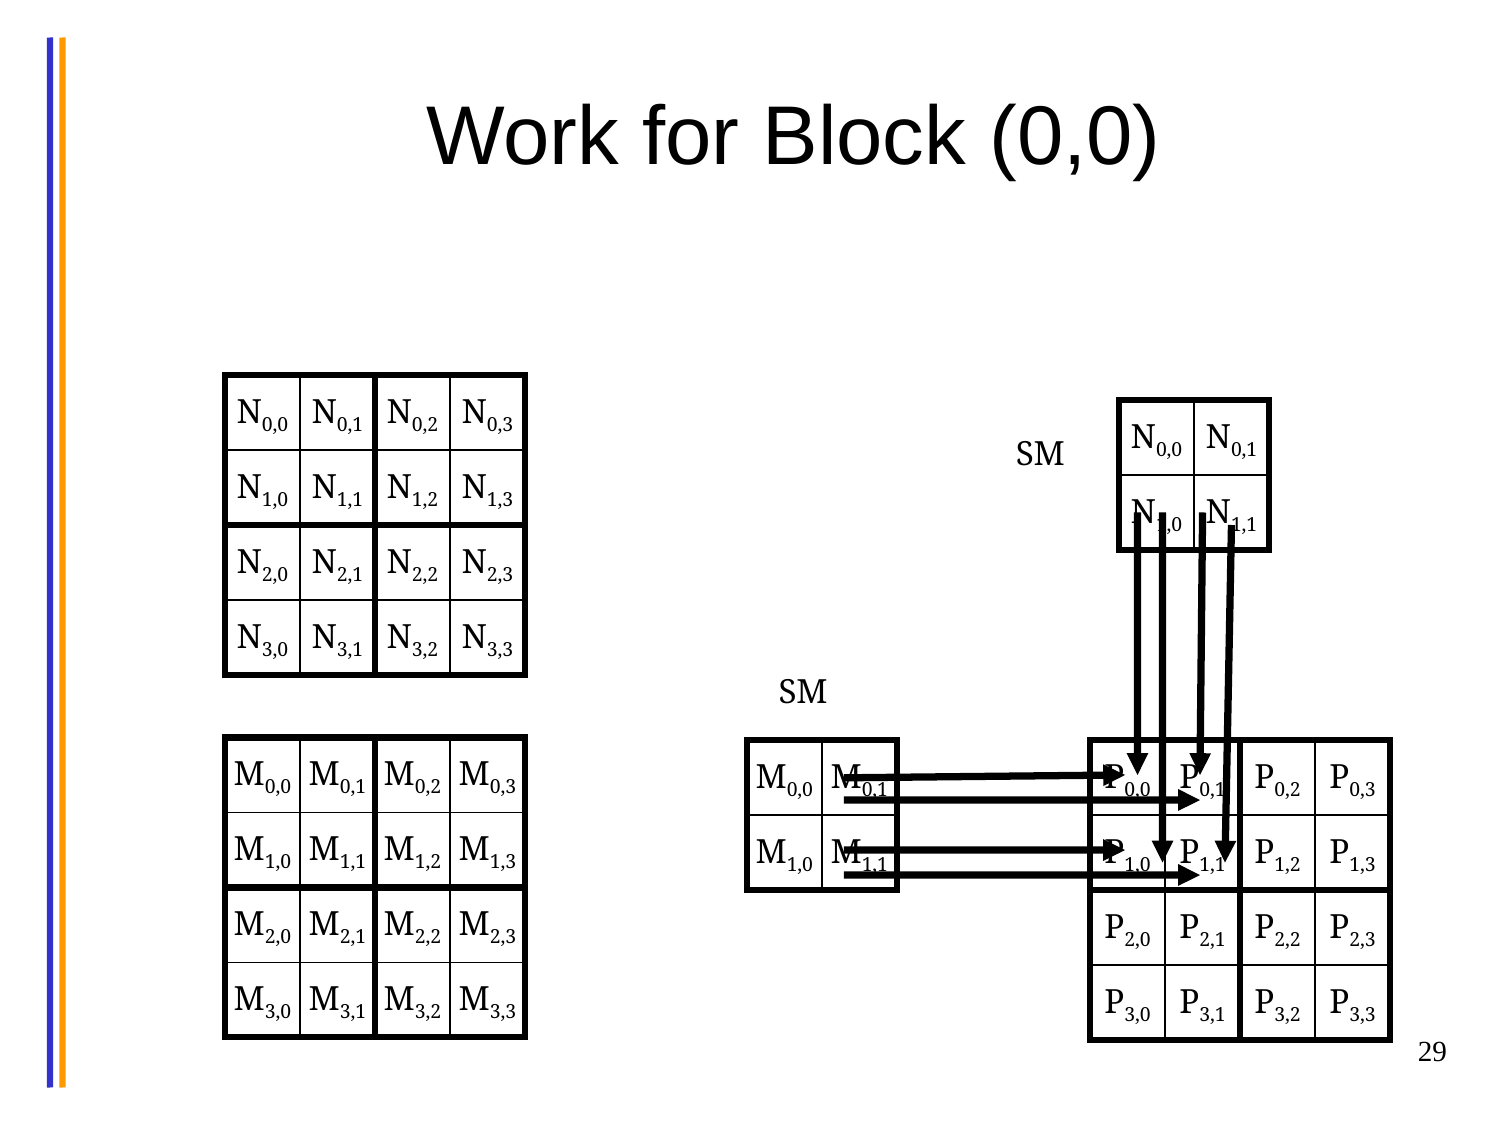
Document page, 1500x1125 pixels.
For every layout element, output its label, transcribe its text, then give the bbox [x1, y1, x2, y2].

text_box [746, 740, 897, 891]
text_box [1090, 740, 1240, 890]
text_box [374, 737, 525, 887]
title Work for Block (0,0) [112, 37, 1475, 225]
text_box [1090, 890, 1240, 1041]
text_box [374, 374, 525, 524]
text_box [224, 374, 374, 524]
slide_number 29 [1149, 1024, 1463, 1101]
text_box [374, 524, 525, 675]
text_box [224, 887, 374, 1038]
text_box [224, 524, 374, 675]
text_box [1118, 399, 1269, 550]
text_box SM [763, 662, 843, 718]
text_box SM [1001, 424, 1081, 480]
text_box [1240, 890, 1390, 1024]
text_box [1240, 740, 1390, 890]
text_box [374, 887, 525, 1038]
text_box [224, 737, 374, 887]
